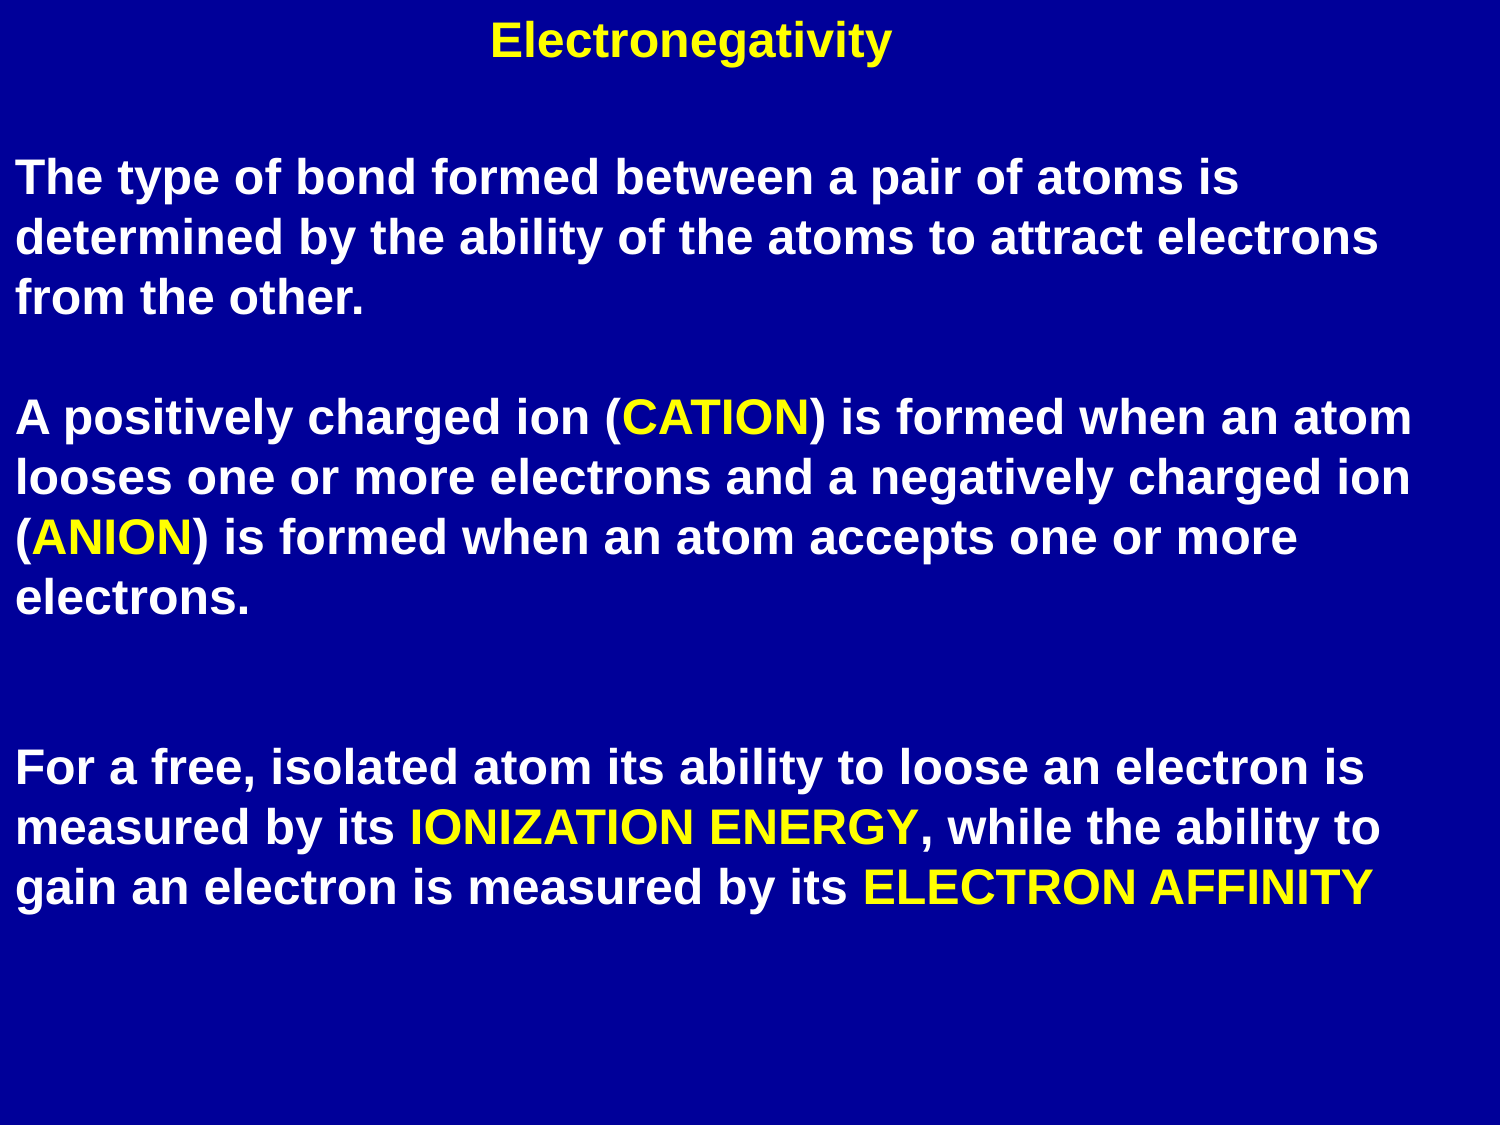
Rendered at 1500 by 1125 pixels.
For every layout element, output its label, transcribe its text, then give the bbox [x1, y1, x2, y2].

text_box The type of bond formed between a pair of atoms is determined by the ability of the atoms to attract electrons from the other. A positively charged ion (CATION) is formed when an atom looses one or more electrons and a negatively charged ion (ANION) is formed when an atom accepts one or more electrons. For a free, isolated atom its ability to loose an electron is measured by its IONIZATION ENERGY, while the ability to gain an electron is measured by its ELECTRON AFFINITY [0, 137, 1475, 923]
subtitle Electronegativity [474, 0, 1013, 88]
